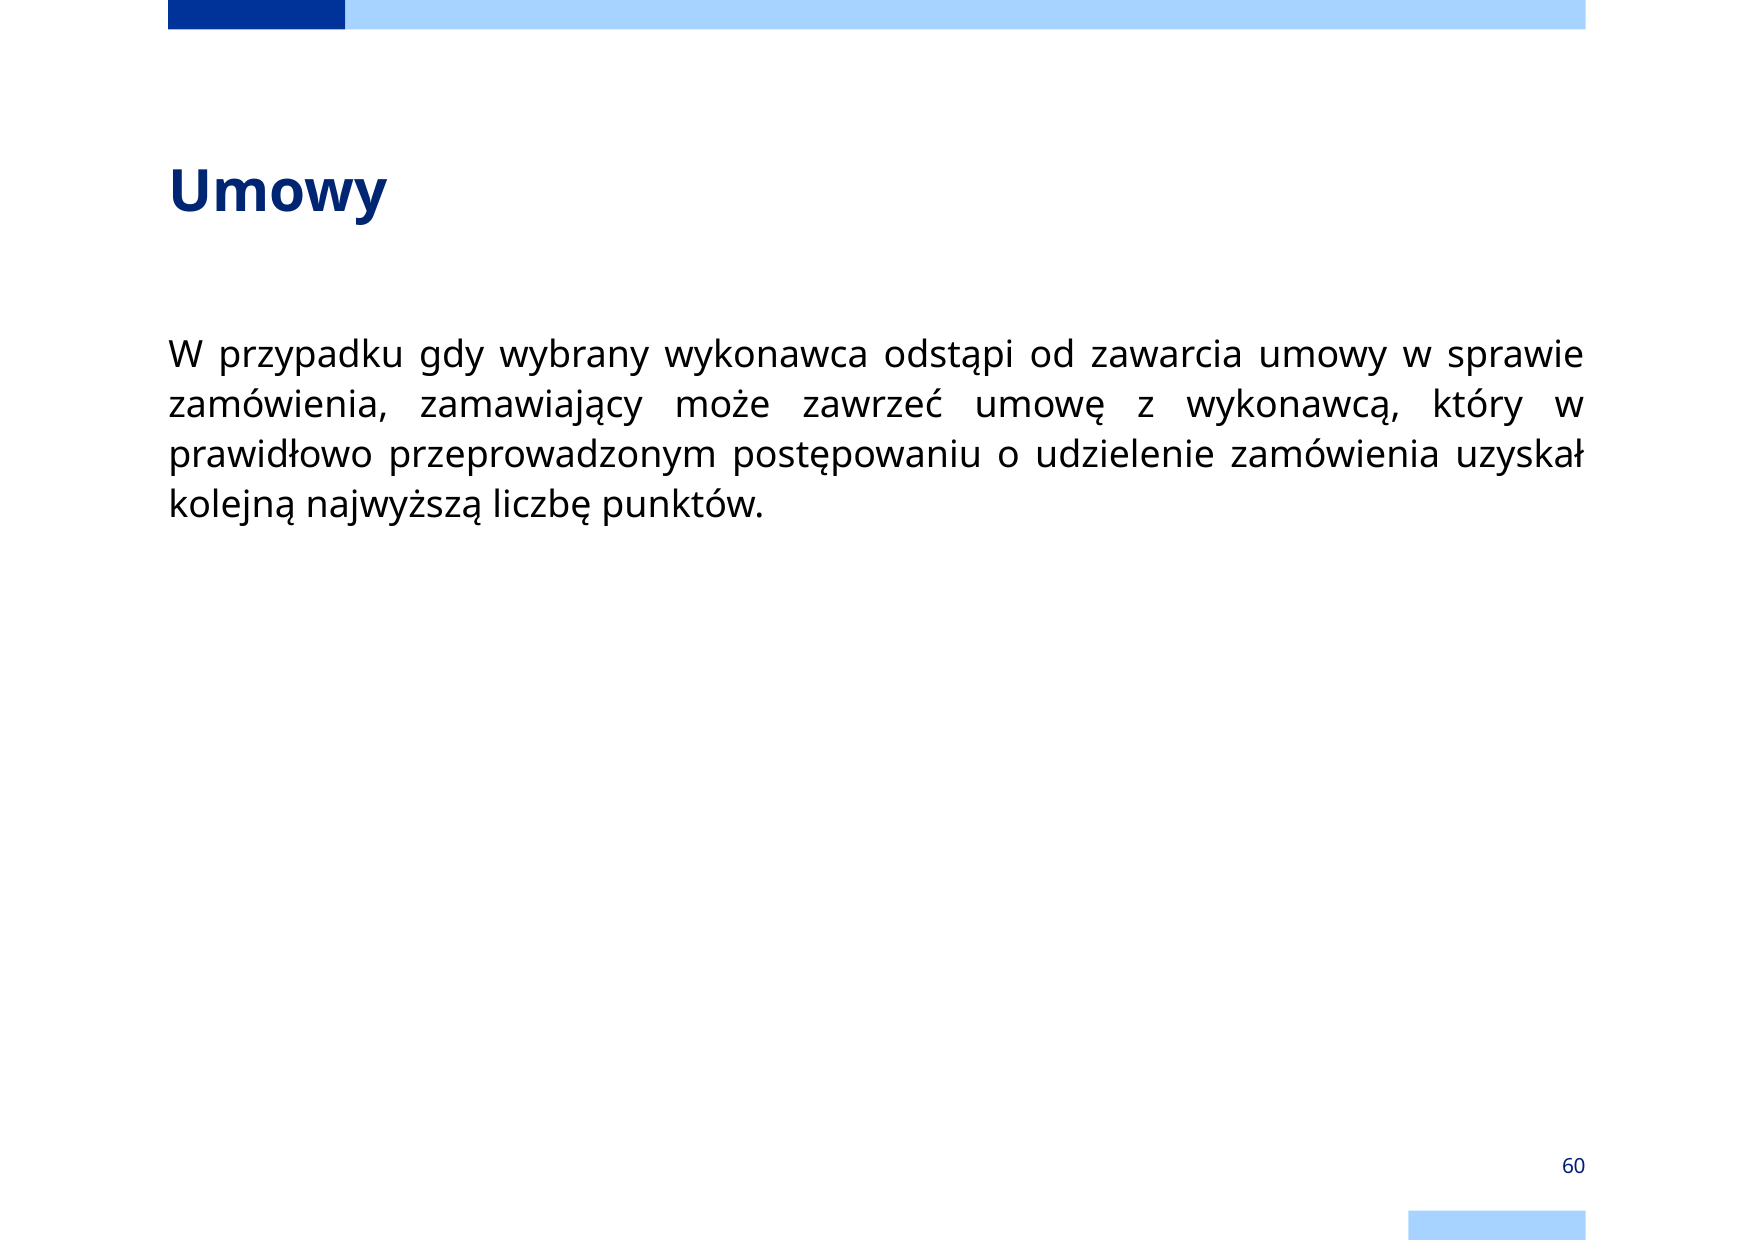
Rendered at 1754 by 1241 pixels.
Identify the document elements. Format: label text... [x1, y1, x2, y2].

slide_number 60 [1408, 1151, 1586, 1182]
list W przypadku gdy wybrany wykonawca odstąpi od zawarcia umowy w sprawie zamówienia, zamawiający może zawrzeć umowę z wykonawcą, który w prawidłowo przeprowadzonym postępowaniu o udzielenie zamówienia uzyskał kolejną najwyższą liczbę punktów. [168, 324, 1586, 1093]
title Umowy [168, 147, 1586, 324]
